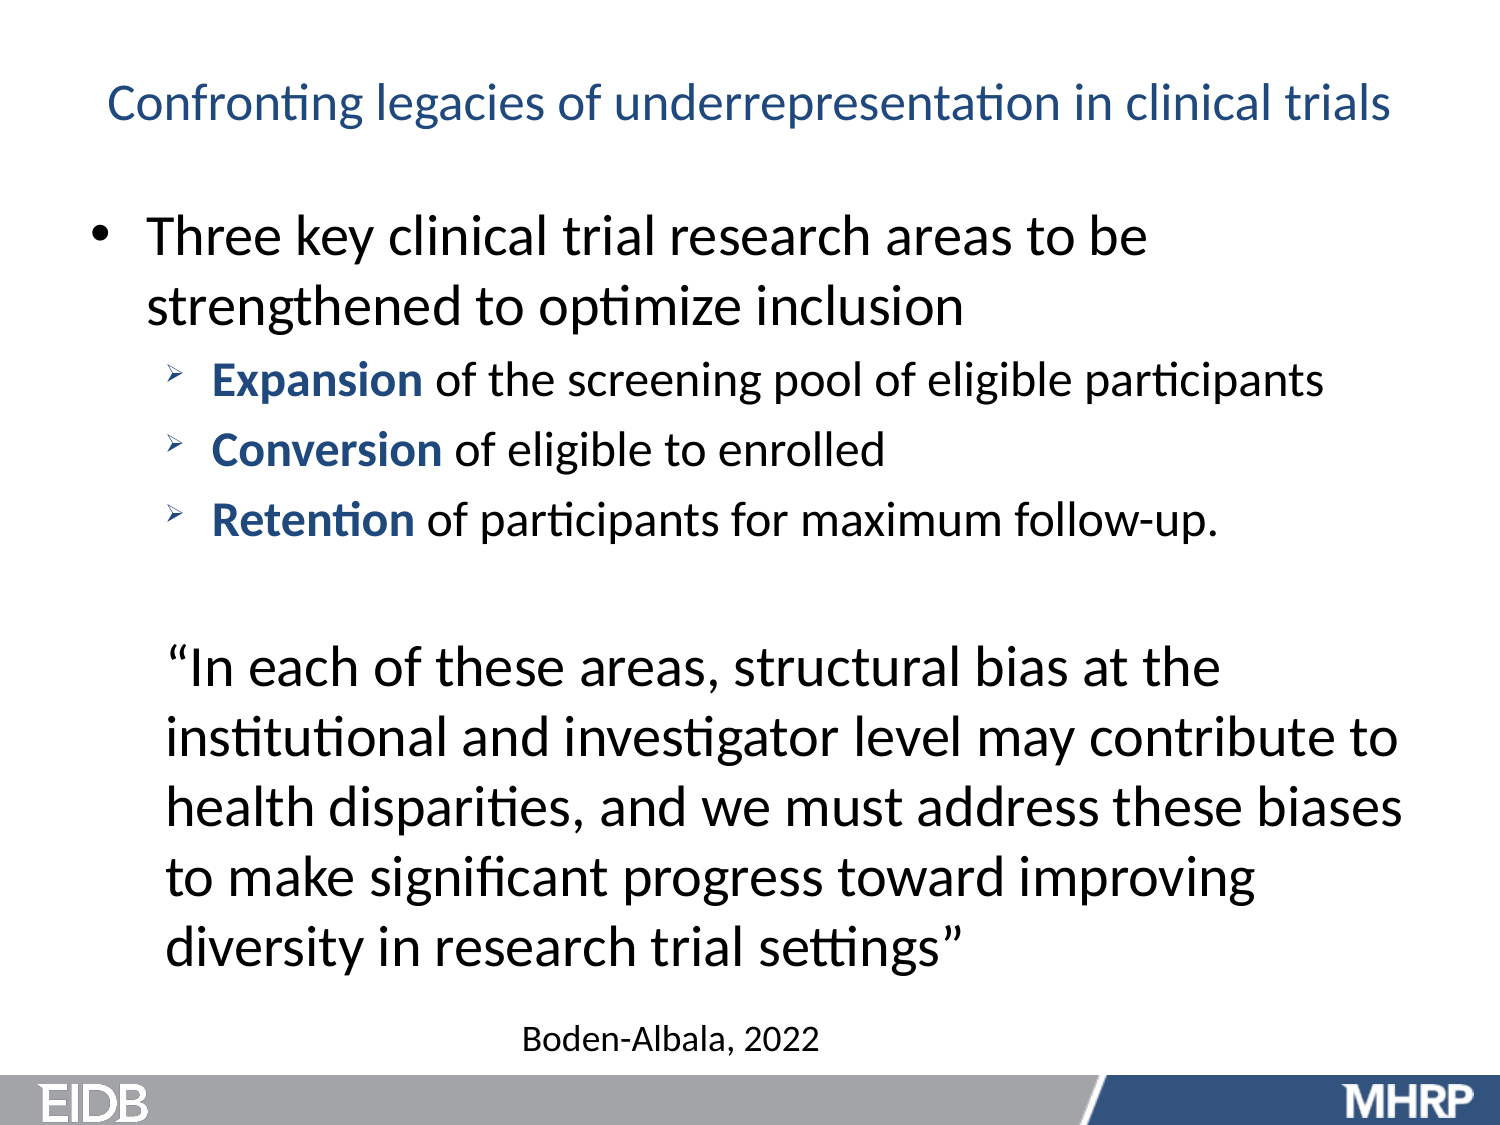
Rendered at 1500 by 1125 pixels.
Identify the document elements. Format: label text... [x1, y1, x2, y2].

title Confronting legacies of underrepresentation in clinical trials [75, 45, 1425, 154]
text_box Boden-Albala, 2022 [507, 1006, 1295, 1066]
picture [0, 1075, 1500, 1125]
list Three key clinical trial research areas to be strengthened to optimize inclusion Expansion of the screening pool of eligible participants Conversion of eligible to enrolled Retention of participants for maximum follow-up. “In each of these areas, structural bias at the institutional and investigator level may contribute to health disparities, and we must address these biases to make significant progress toward improving diversity in research trial settings” [75, 189, 1441, 1037]
